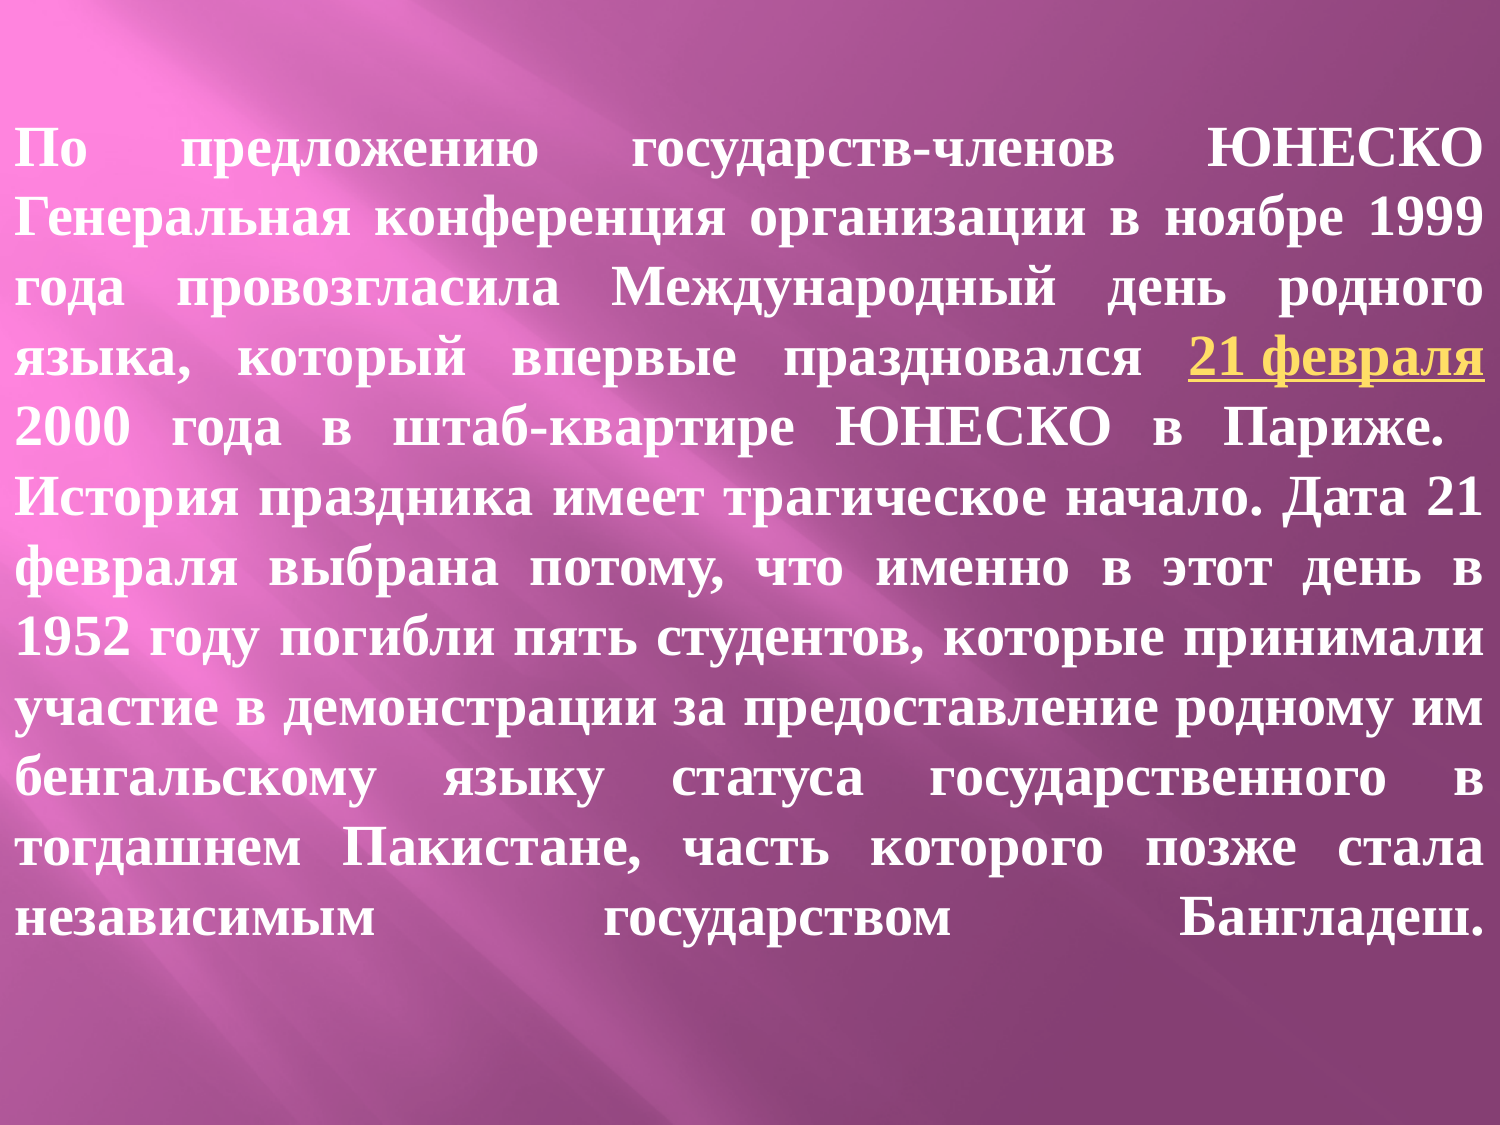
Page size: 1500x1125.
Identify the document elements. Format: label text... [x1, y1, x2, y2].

title По предложению государств-членов ЮНЕСКО Генеральная конференция организации в ноябре 1999 года провозгласила Международный день родного языка, который впервые праздновался 21 февраля 2000 года в штаб-квартире ЮНЕСКО в Париже. История праздника имеет трагическое начало. Дата 21 февраля выбрана потому, что именно в этот день в 1952 году погибли пять студентов, которые принимали участие в демонстрации за предоставление родному им бенгальскому языку статуса государственного в тогдашнем Пакистане, часть которого позже стала независимым государством Бангладеш. [0, 0, 1500, 1125]
